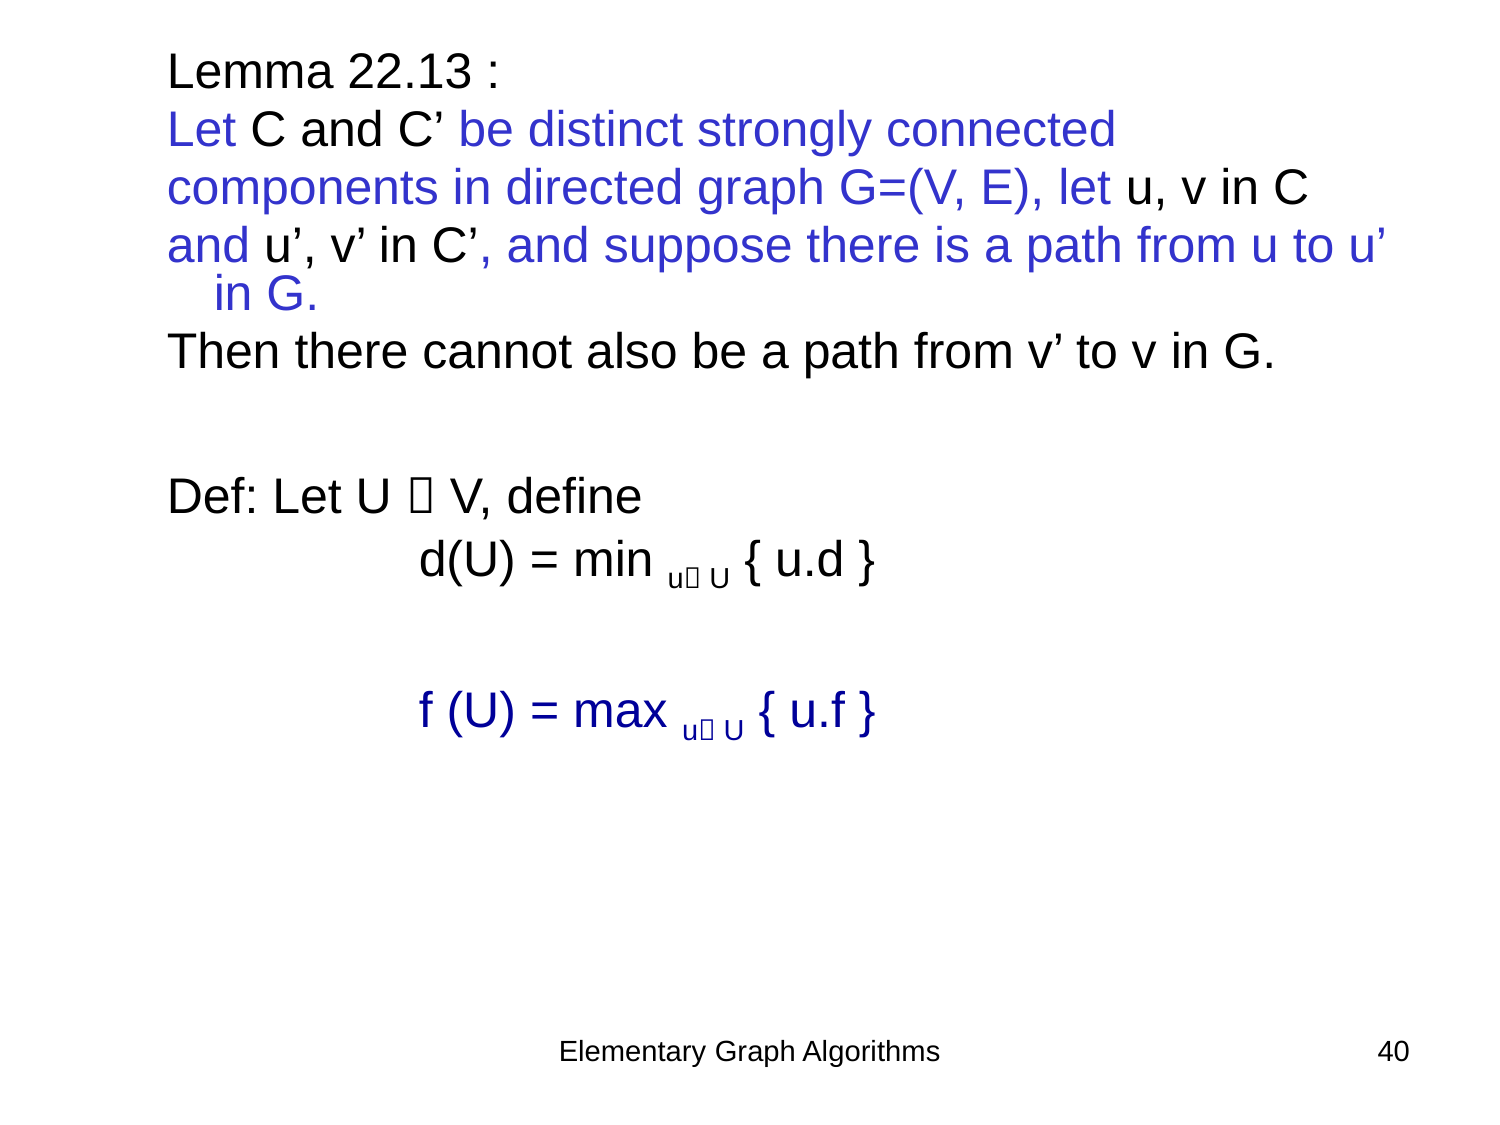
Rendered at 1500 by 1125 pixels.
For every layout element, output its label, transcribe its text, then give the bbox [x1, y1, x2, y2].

footer Elementary Graph Algorithms [512, 1024, 988, 1103]
slide_number 40 [1074, 1024, 1425, 1103]
list Lemma 22.13 : Let C and C’ be distinct strongly connected components in directed graph G=(V, E), let u, v in C and u’, v’ in C’, and suppose there is a path from u to u’ in G. Then there cannot also be a path from v’ to v in G. Def: Let U  V, define d(U) = min u U { u.d } f (U) = max u U { u.f } [76, 42, 1402, 976]
